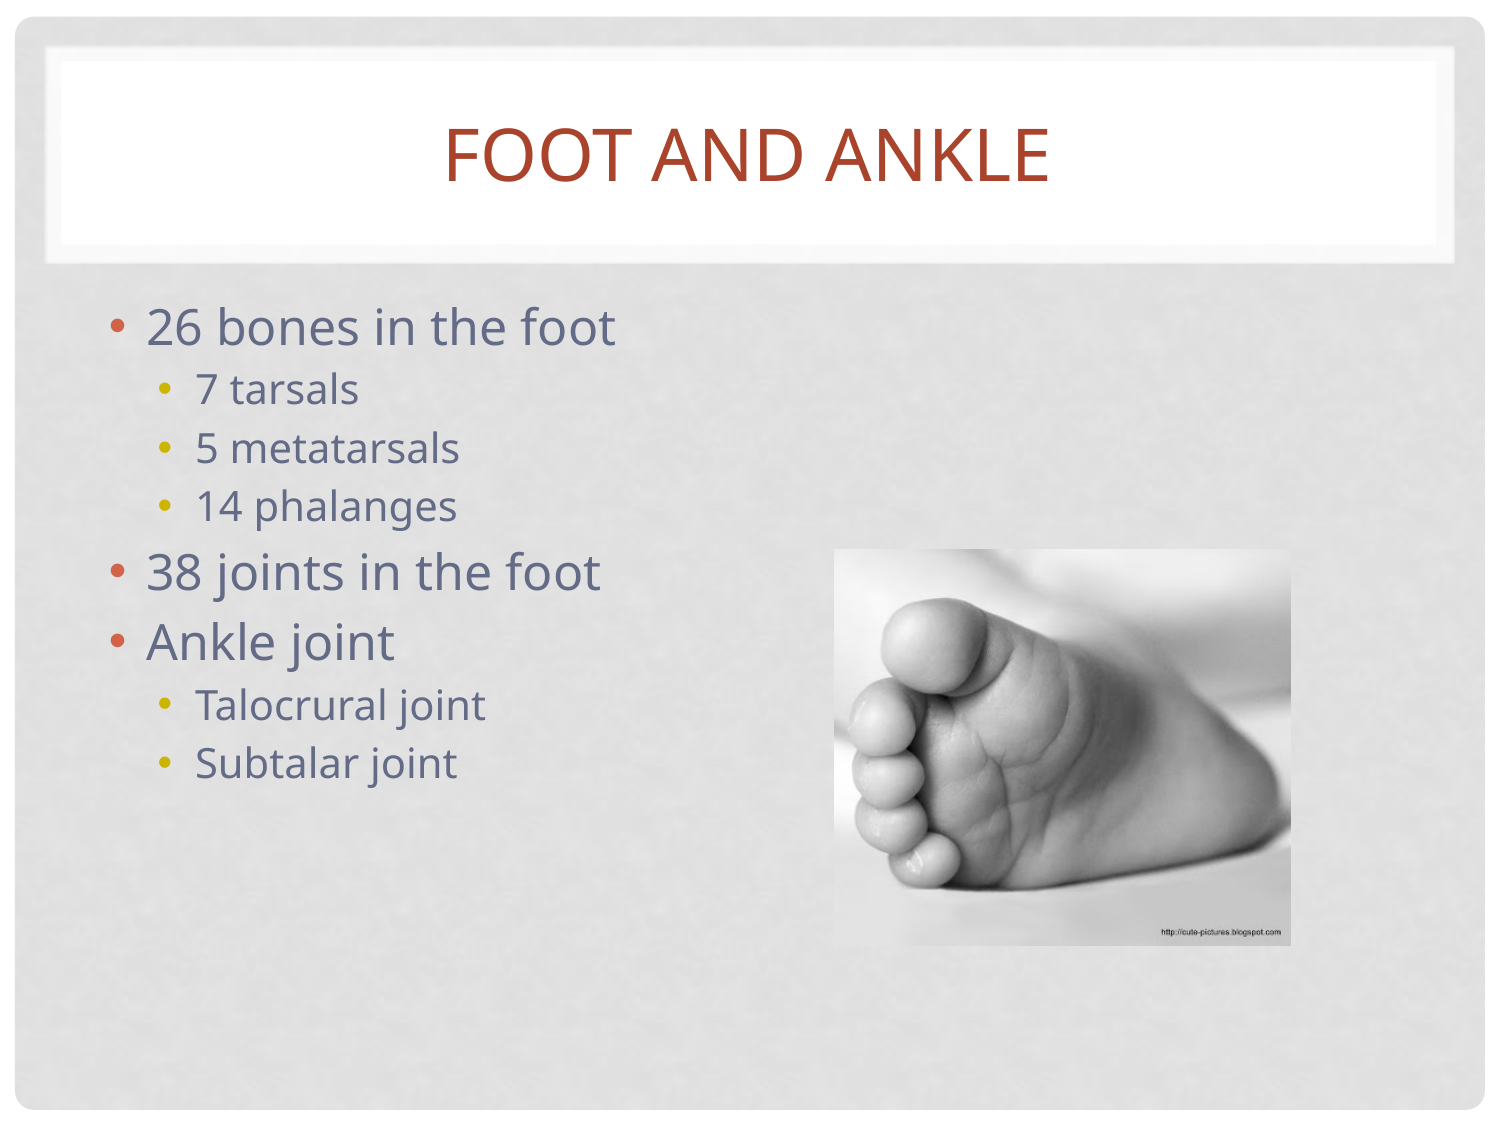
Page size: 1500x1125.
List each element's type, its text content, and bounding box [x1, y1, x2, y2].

picture [833, 549, 1291, 947]
list 26 bones in the foot 7 tarsals 5 metatarsals 14 phalanges 38 joints in the foot Ankle joint Talocrural joint Subtalar joint [75, 287, 1425, 1005]
title Foot and Ankle [69, 66, 1425, 238]
